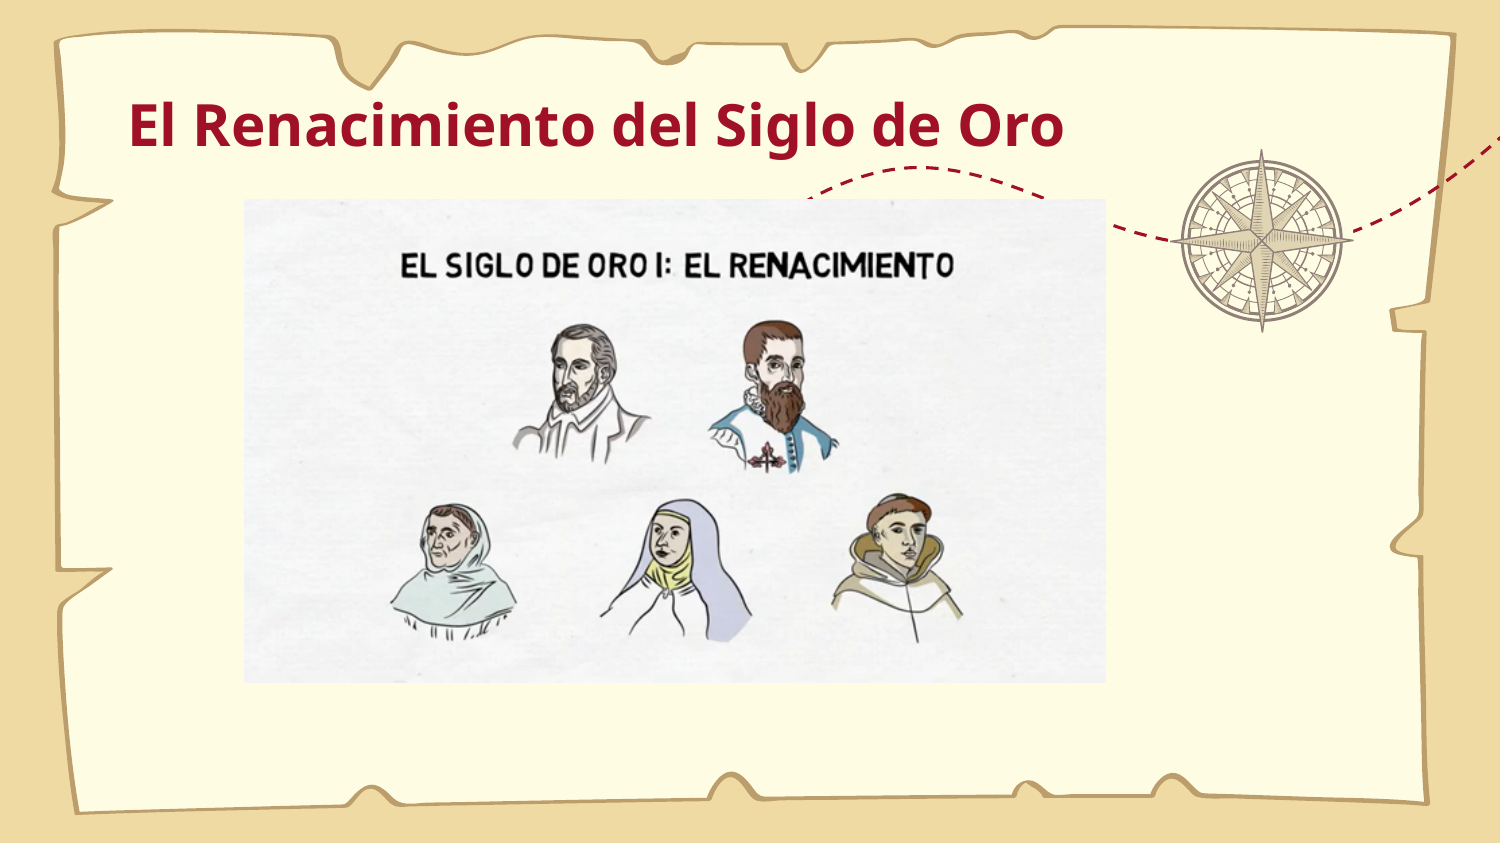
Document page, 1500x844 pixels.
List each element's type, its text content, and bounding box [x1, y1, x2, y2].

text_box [243, 198, 1107, 684]
text_box [1111, 224, 1164, 262]
text_box [1358, 129, 1500, 230]
text_box [815, 167, 1041, 197]
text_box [1169, 148, 1354, 333]
title El Renacimiento del Siglo de Oro [112, 72, 1388, 167]
